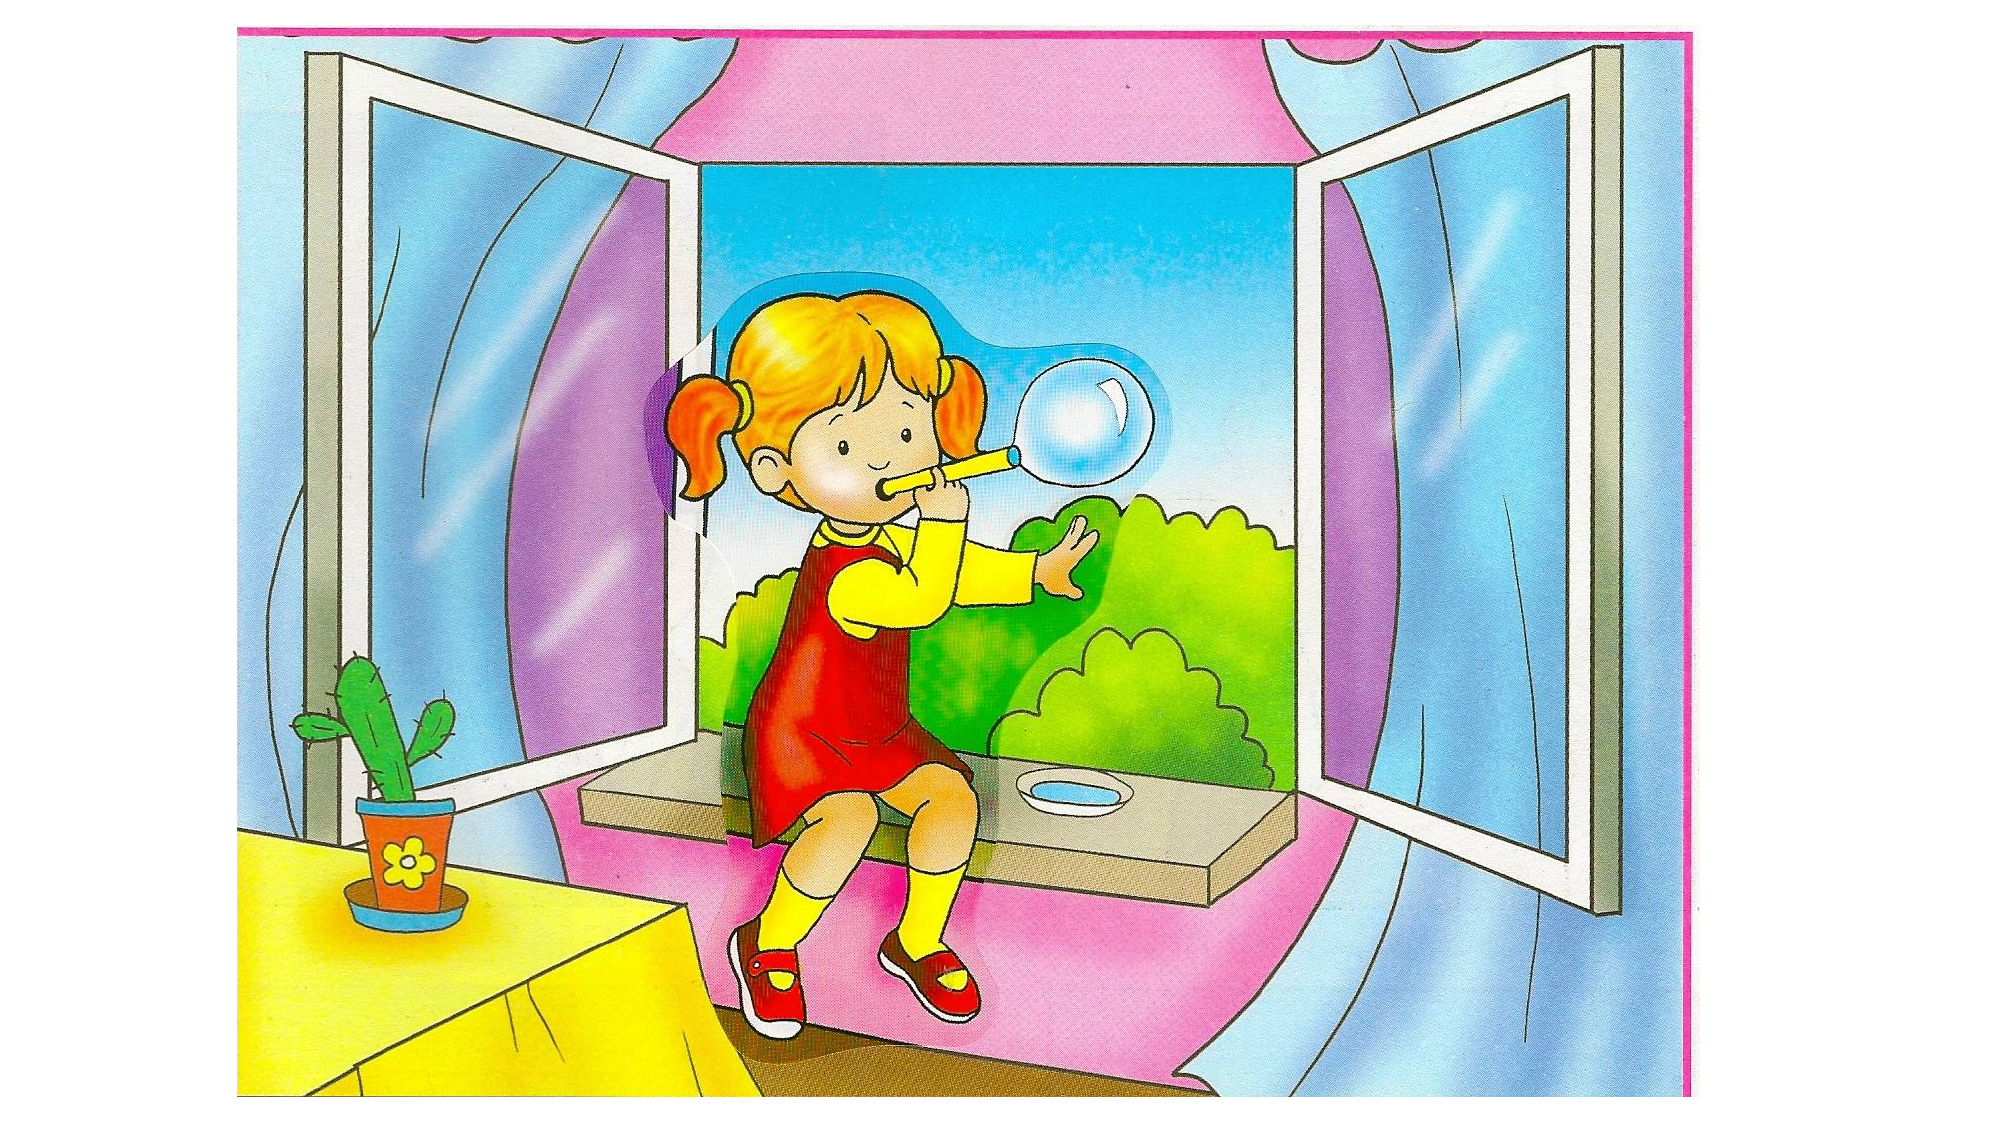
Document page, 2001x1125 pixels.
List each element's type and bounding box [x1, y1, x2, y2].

picture [237, 25, 1700, 1097]
